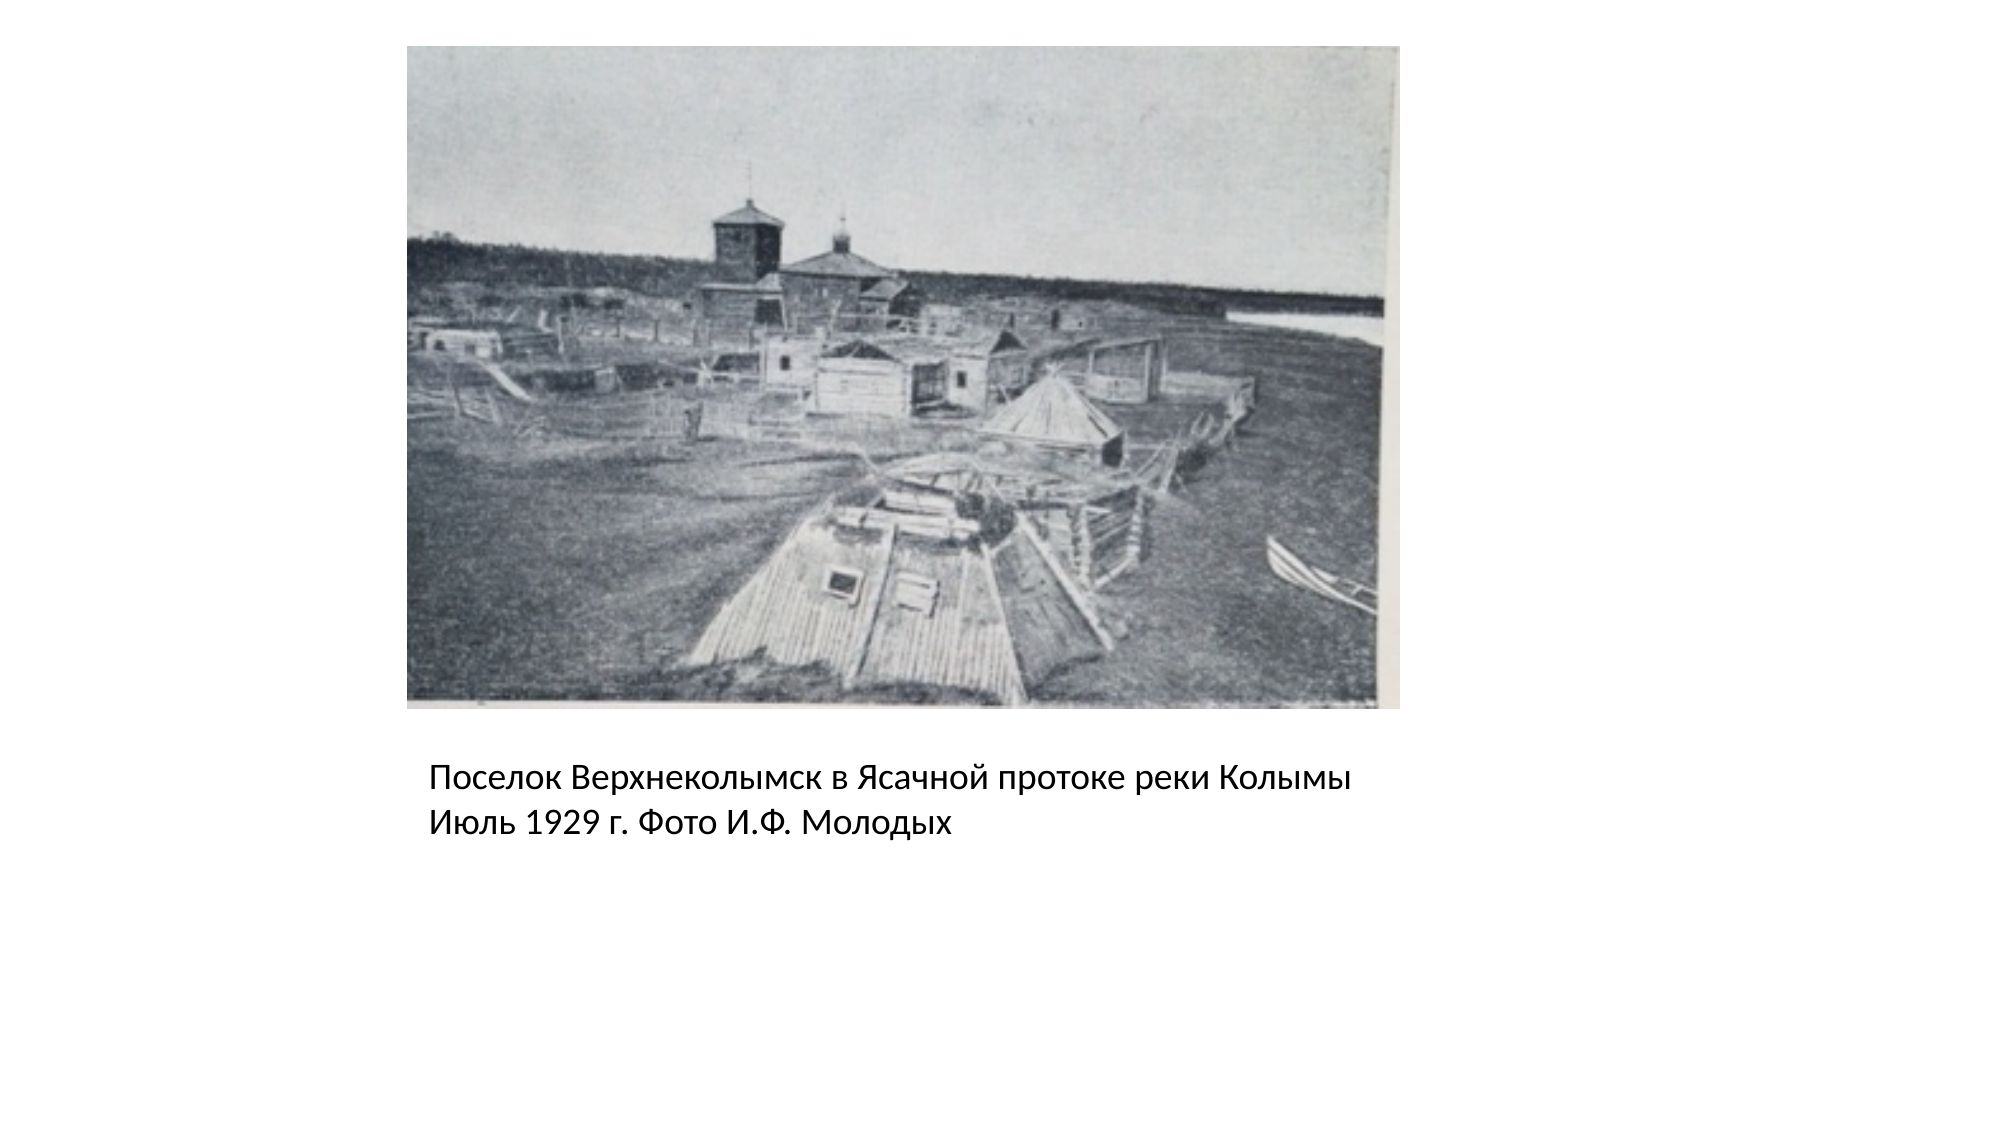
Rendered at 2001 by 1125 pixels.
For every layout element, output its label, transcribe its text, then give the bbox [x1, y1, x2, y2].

text_box Поселок Верхнеколымск в Ясачной протоке реки Колымы Июль 1929 г. Фото И.Ф. Молодых [414, 744, 1406, 850]
picture [407, 46, 1400, 709]
